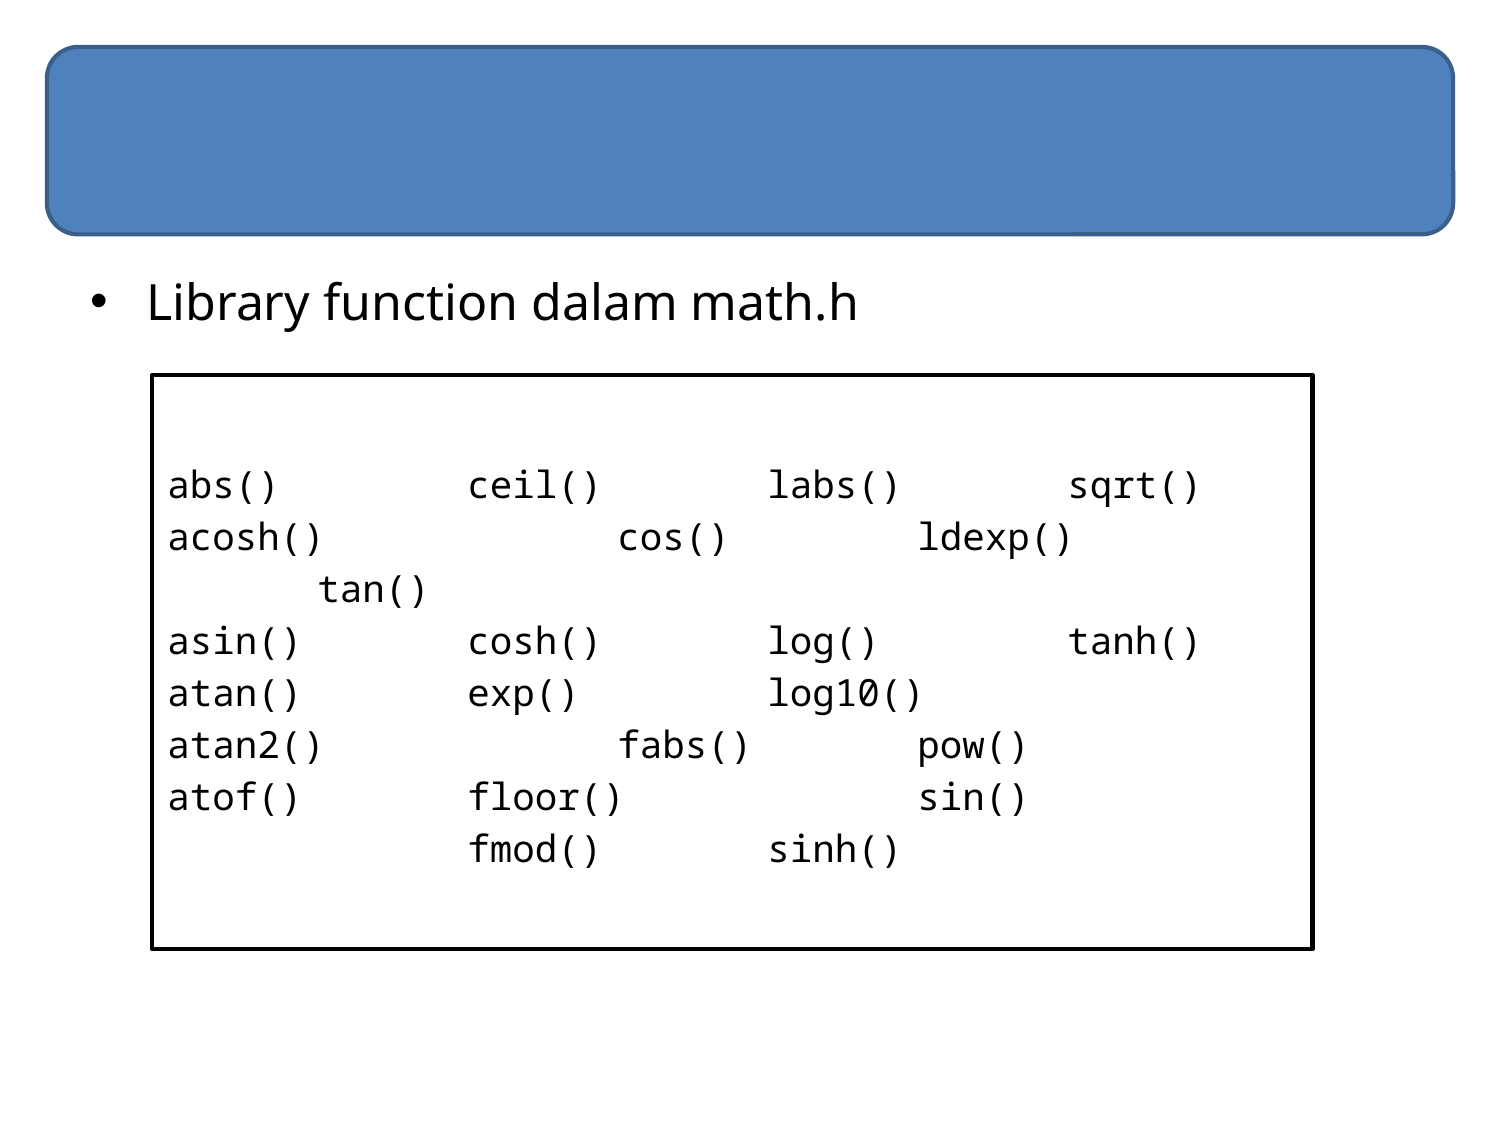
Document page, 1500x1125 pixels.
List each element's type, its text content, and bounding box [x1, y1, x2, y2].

text_box abs() ceil() labs() sqrt() acosh() cos() ldexp() tan() asin() cosh() log() tanh() atan() exp() log10() atan2() fabs() pow() atof() floor() sin() fmod() sinh() [150, 373, 1315, 951]
list Library function dalam math.h [75, 262, 1425, 1005]
